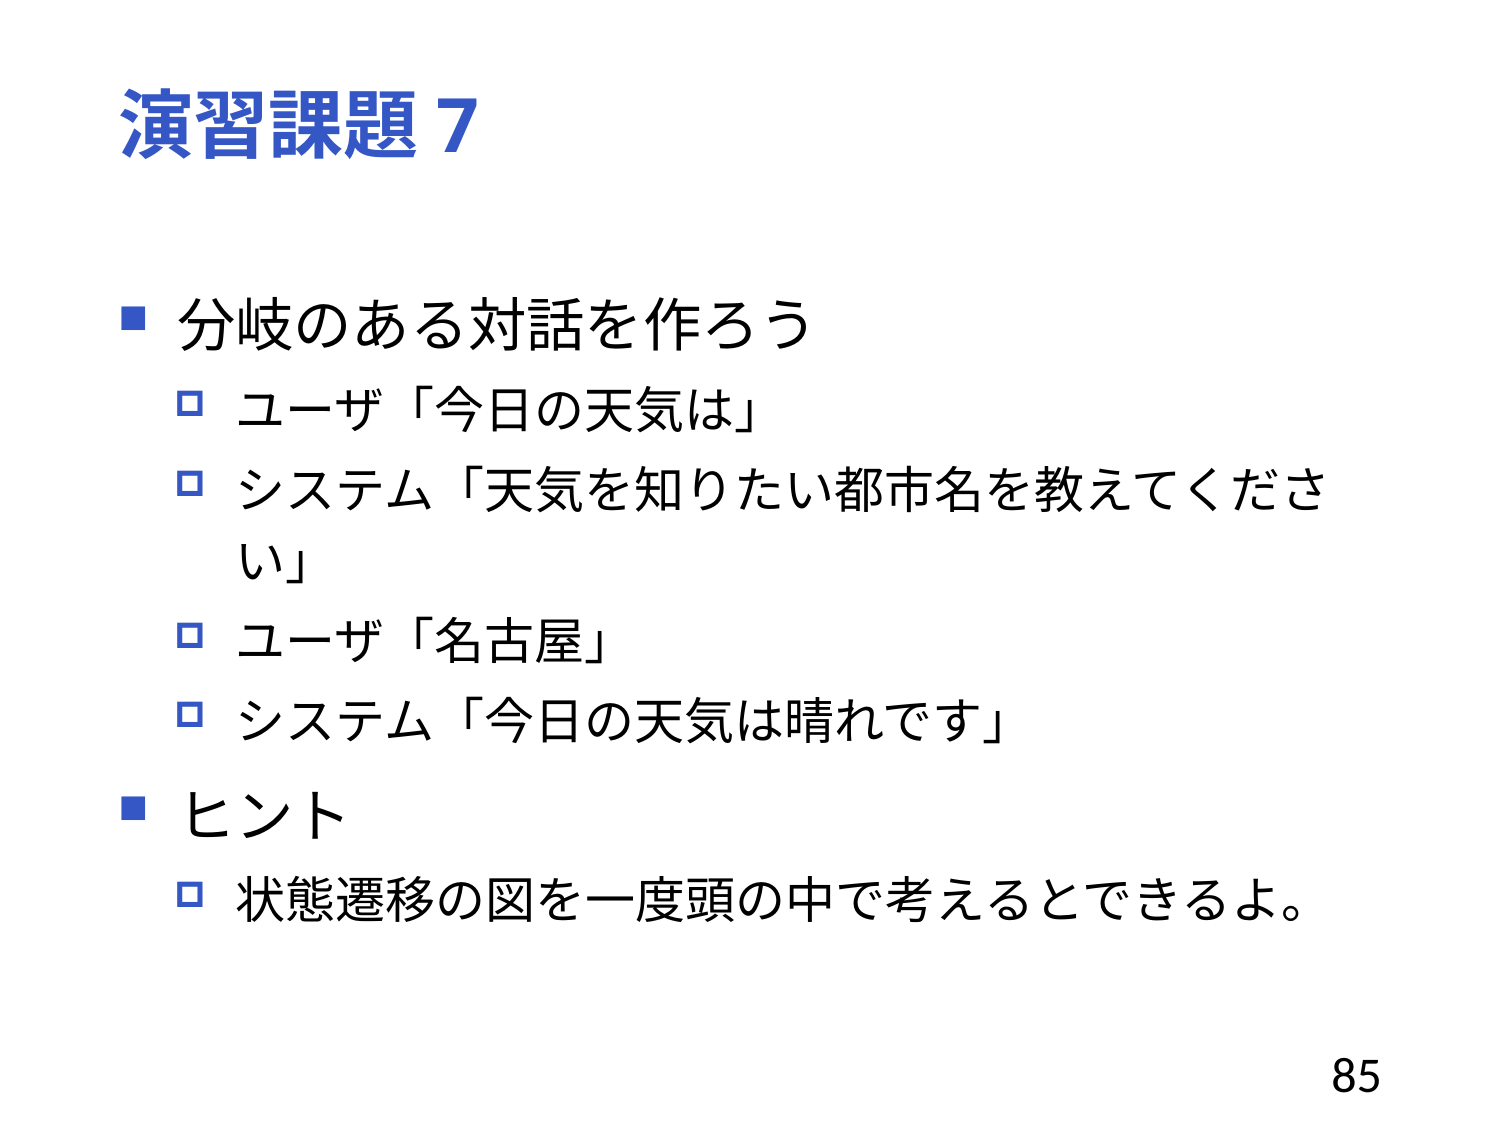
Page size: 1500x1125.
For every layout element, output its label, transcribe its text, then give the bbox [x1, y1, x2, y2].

list 分岐のある対話を作ろう ユーザ「今日の天気は」 システム「天気を知りたい都市名を教えてください」 ユーザ「名古屋」 システム「今日の天気は晴れです」 ヒント 状態遷移の図を一度頭の中で考えるとできるよ。 [103, 267, 1397, 981]
title 演習課題7 [103, 19, 1397, 237]
slide_number 85 [1059, 1042, 1397, 1103]
